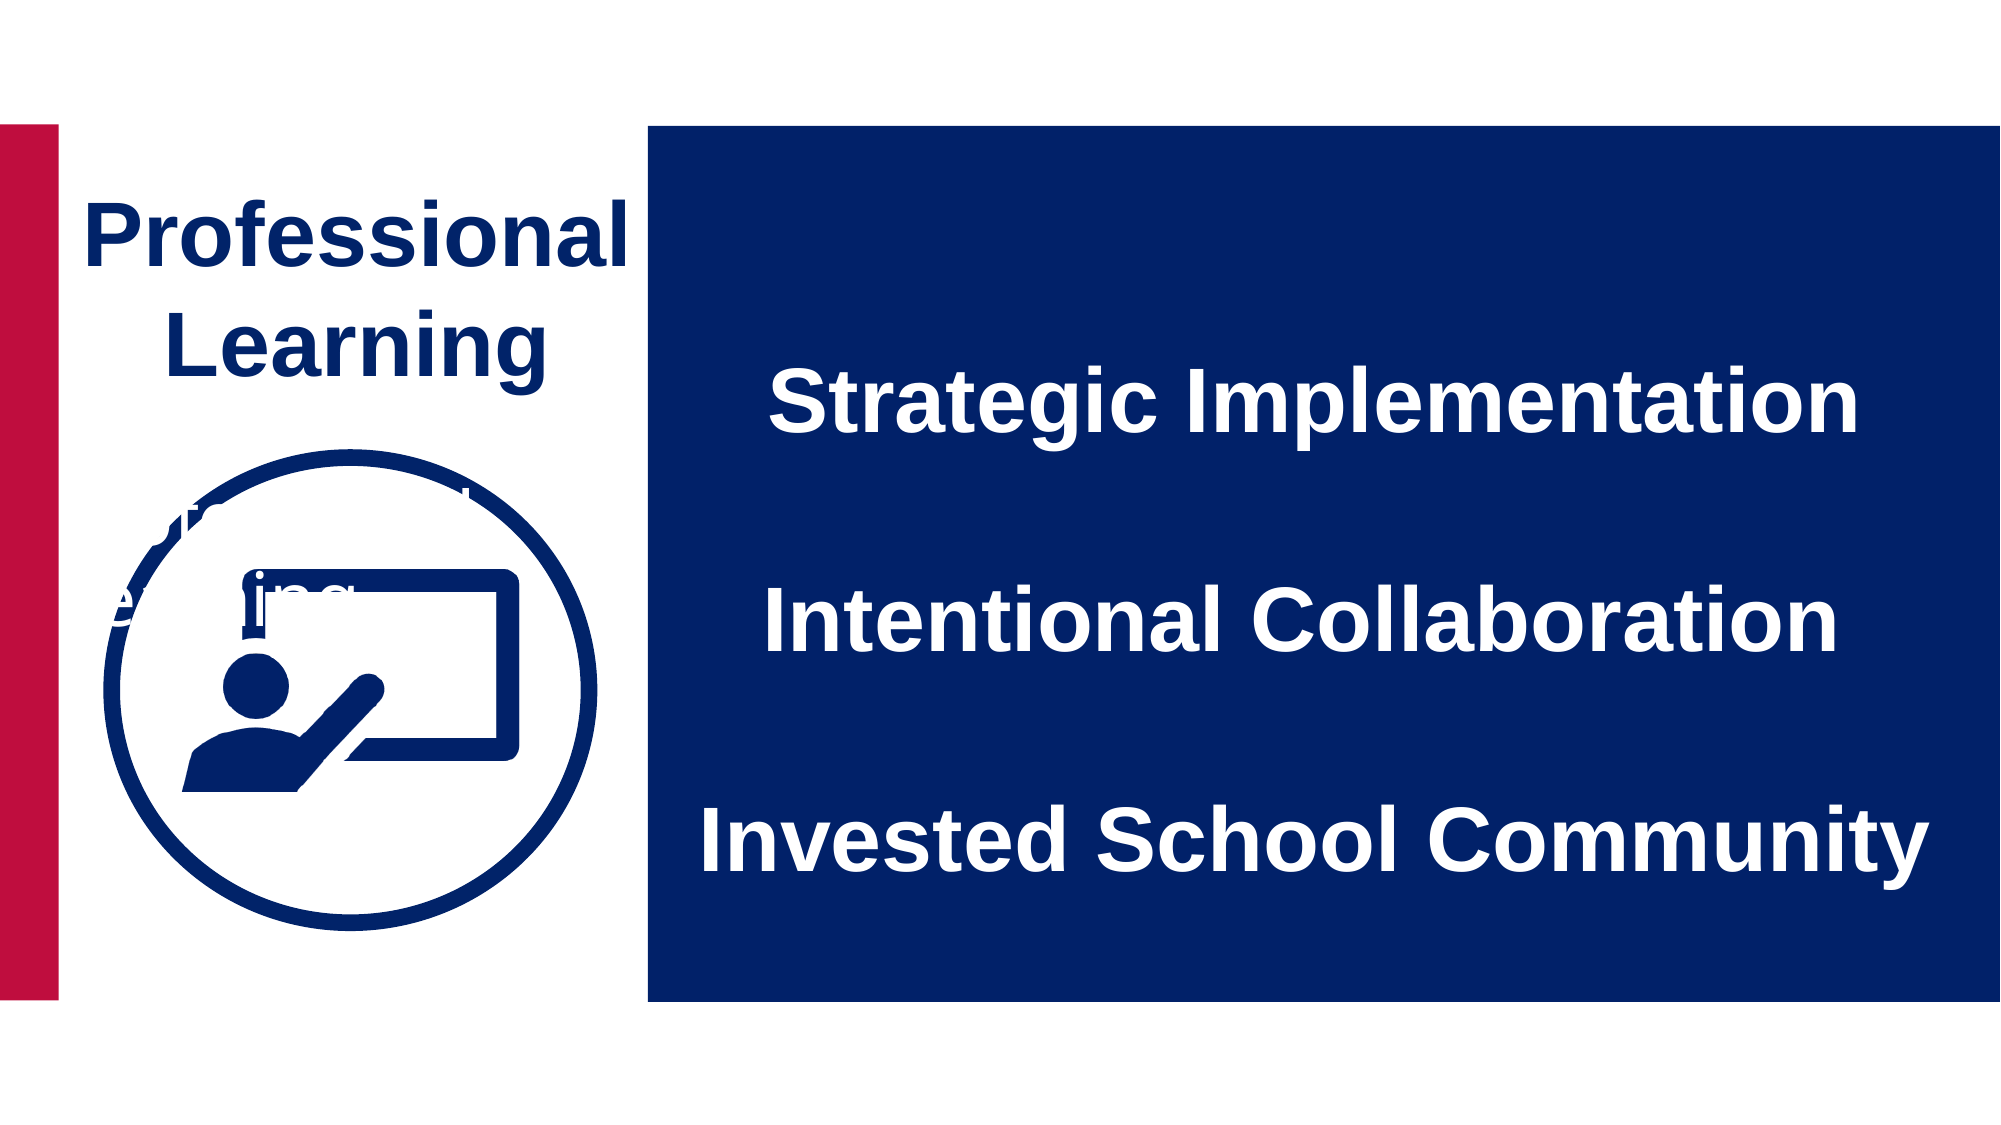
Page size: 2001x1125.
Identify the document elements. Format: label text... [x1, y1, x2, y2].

text_box Strategic Implementation Intentional Collaboration Invested School Community [653, 123, 1977, 898]
text_box [647, 125, 2000, 1002]
text_box [535, 541, 590, 839]
picture [164, 494, 535, 865]
text_box Professional Learning [58, 167, 657, 513]
text_box [0, 124, 59, 1001]
title Professional Learning [41, 184, 525, 940]
